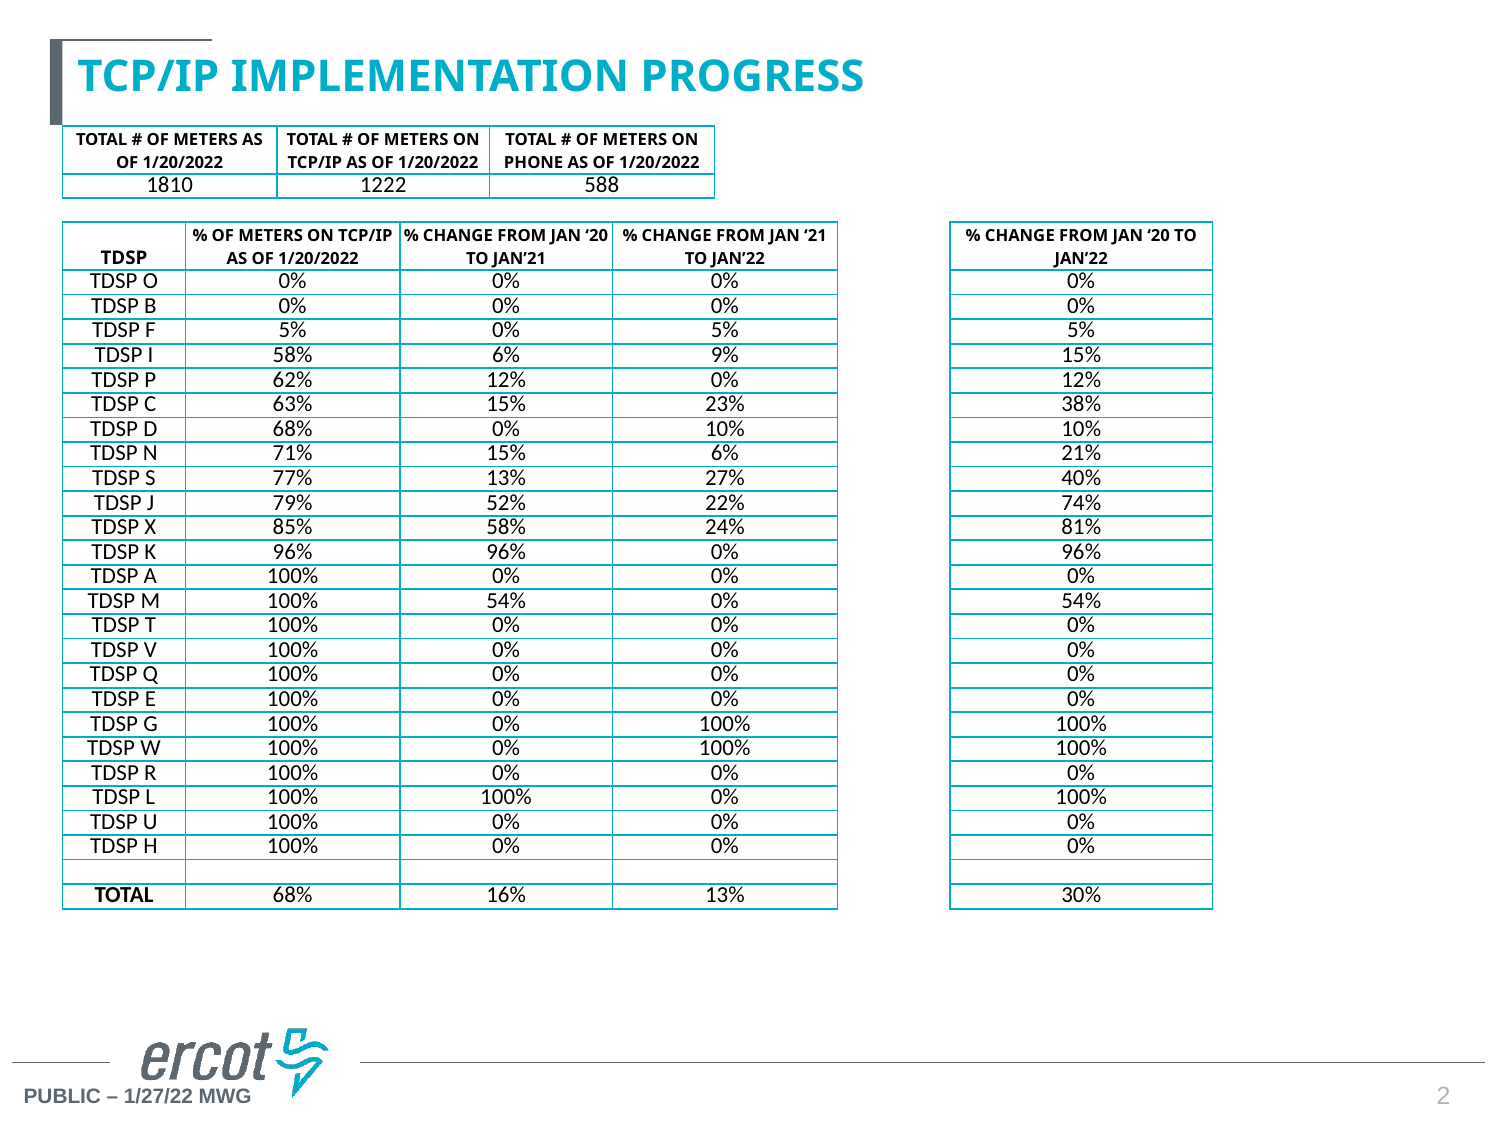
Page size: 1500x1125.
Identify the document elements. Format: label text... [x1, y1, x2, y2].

table_cell 100% [186, 713, 399, 736]
table_cell 100% [186, 738, 399, 760]
table_cell 40% [951, 467, 1212, 490]
table_cell TDSP K [63, 541, 185, 564]
table_cell 79% [186, 492, 399, 515]
table_cell 52% [401, 492, 612, 515]
table_cell 77% [186, 467, 399, 490]
table_cell 100% [186, 566, 399, 588]
table_cell TDSP D [63, 418, 185, 441]
table_cell [613, 860, 837, 883]
table_cell TDSP O [63, 271, 185, 294]
table_cell 100% [186, 836, 399, 859]
table_cell 13% [613, 885, 837, 908]
table_cell 100% [186, 590, 399, 613]
table_cell 0% [401, 836, 612, 859]
table_cell TDSP U [63, 811, 185, 834]
table_cell 0% [613, 689, 837, 711]
table_cell 54% [401, 590, 612, 613]
table_cell 58% [401, 517, 612, 539]
table_cell 0% [951, 664, 1212, 687]
table_cell [401, 860, 612, 883]
table_cell 0% [951, 615, 1212, 638]
table_cell 12% [401, 369, 612, 392]
table_cell TDSP W [63, 738, 185, 760]
table_cell 100% [951, 713, 1212, 736]
table_cell 0% [613, 664, 837, 687]
table_cell 0% [613, 271, 837, 294]
table_cell 5% [186, 320, 399, 343]
table_cell 10% [613, 418, 837, 441]
table_cell 1810 [63, 175, 276, 197]
table_cell 0% [951, 295, 1212, 318]
table_cell TDSP I [63, 345, 185, 367]
table_cell 16% [401, 885, 612, 908]
table_cell TDSP G [63, 713, 185, 736]
table_cell 0% [401, 320, 612, 343]
table_cell TDSP V [63, 639, 185, 662]
table_cell 12% [951, 369, 1212, 392]
table_cell TDSP C [63, 394, 185, 417]
table_cell 54% [951, 590, 1212, 613]
table_header TDSP [63, 223, 185, 269]
table_cell 0% [401, 738, 612, 760]
slide_number 2 [1400, 1076, 1488, 1113]
table_cell 13% [401, 467, 612, 490]
table_cell TDSP F [63, 320, 185, 343]
table_cell 15% [401, 394, 612, 417]
table_cell 0% [401, 566, 612, 588]
table_header % CHANGE FROM JAN ‘21 TO JAN’22 [613, 223, 837, 269]
table_cell 100% [186, 787, 399, 810]
table_cell 0% [401, 418, 612, 441]
table_cell 100% [951, 738, 1212, 760]
table_cell 0% [401, 762, 612, 785]
table_cell 71% [186, 443, 399, 466]
table_cell 0% [401, 811, 612, 834]
table_cell 0% [951, 271, 1212, 294]
table_cell [186, 860, 399, 883]
table_cell 68% [186, 885, 399, 908]
table_cell 0% [951, 639, 1212, 662]
table_header TOTAL # OF METERS AS OF 1/20/2022 [63, 127, 276, 173]
table_cell 0% [951, 811, 1212, 834]
table_cell 22% [613, 492, 837, 515]
table_cell 1222 [278, 175, 489, 197]
table_cell 58% [186, 345, 399, 367]
table_cell 23% [613, 394, 837, 417]
table_cell 100% [186, 639, 399, 662]
table_cell 0% [613, 639, 837, 662]
table_cell TDSP A [63, 566, 185, 588]
table_cell 6% [401, 345, 612, 367]
table_cell TOTAL [63, 885, 185, 908]
table_cell 21% [951, 443, 1212, 466]
table_header TOTAL # OF METERS ON PHONE AS OF 1/20/2022 [490, 127, 714, 173]
picture [137, 1024, 332, 1100]
table_cell [951, 860, 1212, 883]
table_cell 0% [613, 762, 837, 785]
table_cell 0% [186, 295, 399, 318]
table_cell TDSP L [63, 787, 185, 810]
table_cell 0% [613, 566, 837, 588]
table_cell 0% [613, 787, 837, 810]
table_cell 63% [186, 394, 399, 417]
table_cell TDSP S [63, 467, 185, 490]
table_cell 0% [951, 836, 1212, 859]
table_cell TDSP T [63, 615, 185, 638]
table_cell 0% [613, 615, 837, 638]
table_cell TDSP Q [63, 664, 185, 687]
table_cell 81% [951, 517, 1212, 539]
table_cell 30% [951, 885, 1212, 908]
table_cell 0% [401, 713, 612, 736]
table_cell 74% [951, 492, 1212, 515]
table_cell 0% [401, 271, 612, 294]
table_cell 5% [951, 320, 1212, 343]
table_cell 588 [490, 175, 714, 197]
table_cell 0% [186, 271, 399, 294]
table_cell TDSP P [63, 369, 185, 392]
table_cell 24% [613, 517, 837, 539]
table_cell 0% [951, 762, 1212, 785]
table_cell TDSP E [63, 689, 185, 711]
table_cell 100% [613, 738, 837, 760]
table_cell 0% [401, 295, 612, 318]
table_cell 0% [613, 541, 837, 564]
table_cell 96% [401, 541, 612, 564]
table_cell TDSP H [63, 836, 185, 859]
table_header % OF METERS ON TCP/IP AS OF 1/20/2022 [186, 223, 399, 269]
table_cell TDSP X [63, 517, 185, 539]
table_cell 62% [186, 369, 399, 392]
table_cell 0% [951, 689, 1212, 711]
table_cell 0% [401, 689, 612, 711]
table_cell 100% [186, 689, 399, 711]
table_cell 27% [613, 467, 837, 490]
table_cell 10% [951, 418, 1212, 441]
table_cell 0% [613, 369, 837, 392]
table_cell 85% [186, 517, 399, 539]
table_cell 0% [951, 566, 1212, 588]
title TCP/IP IMPLEMENTATION PROGRESS [62, 39, 1450, 125]
table_cell TDSP B [63, 295, 185, 318]
table_header TOTAL # OF METERS ON TCP/IP AS OF 1/20/2022 [278, 127, 489, 173]
table_cell 68% [186, 418, 399, 441]
table_cell 38% [951, 394, 1212, 417]
table_cell 100% [186, 762, 399, 785]
table_header % CHANGE FROM JAN ‘20 TO JAN’22 [951, 223, 1212, 269]
table_cell 0% [401, 664, 612, 687]
table_cell 15% [951, 345, 1212, 367]
table_cell 15% [401, 443, 612, 466]
table_cell TDSP R [63, 762, 185, 785]
table_cell [63, 860, 185, 883]
table_cell 100% [613, 713, 837, 736]
table_cell 0% [401, 615, 612, 638]
table_cell 100% [186, 664, 399, 687]
table_cell 100% [186, 811, 399, 834]
table_cell 0% [613, 836, 837, 859]
table_cell 5% [613, 320, 837, 343]
table_cell 0% [401, 639, 612, 662]
table_cell 0% [613, 811, 837, 834]
table_cell 0% [613, 295, 837, 318]
table_cell 6% [613, 443, 837, 466]
table_cell 100% [951, 787, 1212, 810]
table_cell 100% [401, 787, 612, 810]
table_cell 100% [186, 615, 399, 638]
table_cell 96% [951, 541, 1212, 564]
table_cell TDSP J [63, 492, 185, 515]
table_cell TDSP N [63, 443, 185, 466]
table_cell 96% [186, 541, 399, 564]
table_cell 9% [613, 345, 837, 367]
table_header % CHANGE FROM JAN ‘20 TO JAN’21 [401, 223, 612, 269]
table_cell TDSP M [63, 590, 185, 613]
table_cell 0% [613, 590, 837, 613]
